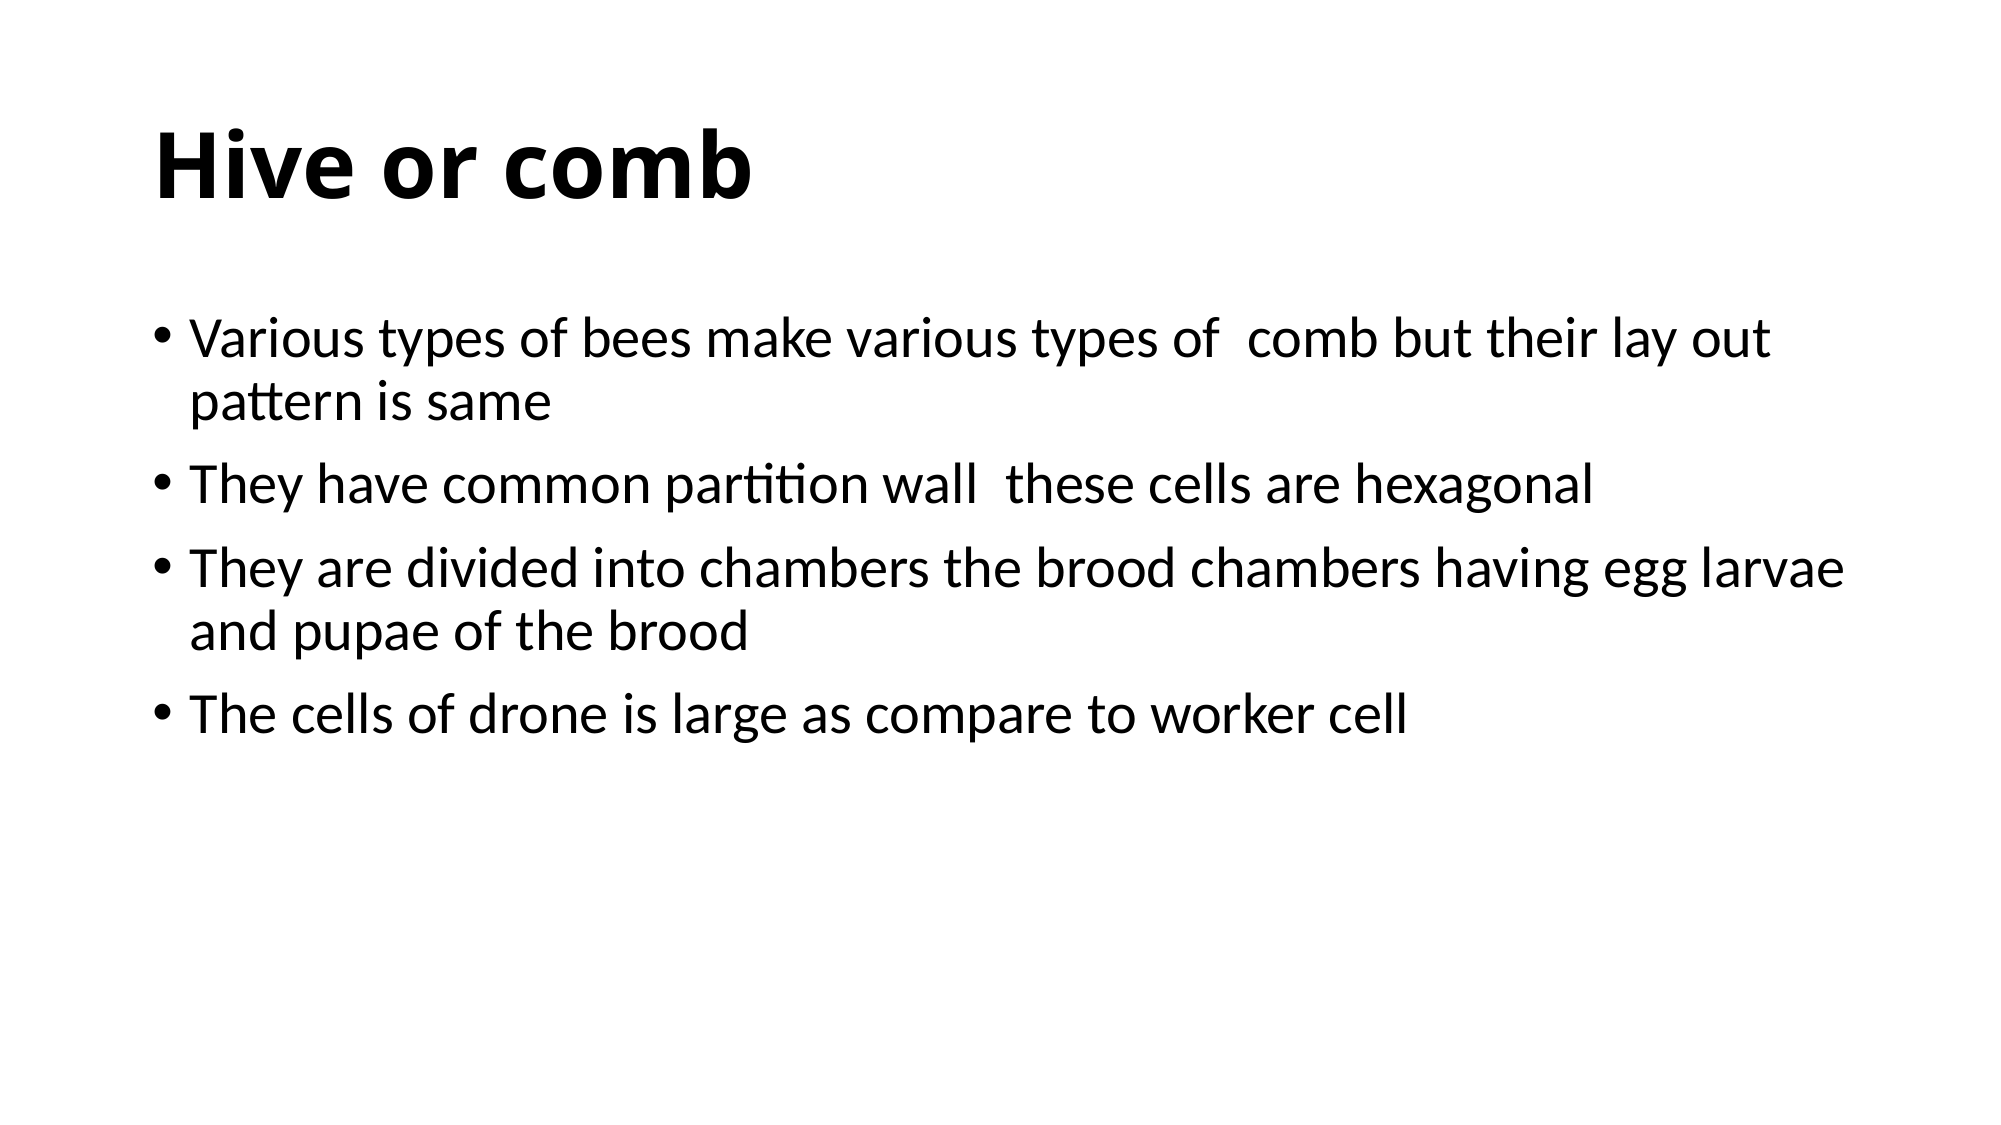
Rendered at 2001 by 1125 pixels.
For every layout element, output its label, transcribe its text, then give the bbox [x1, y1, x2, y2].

title Hive or comb [137, 59, 1863, 278]
list Various types of bees make various types of comb but their lay out pattern is same They have common partition wall these cells are hexagonal They are divided into chambers the brood chambers having egg larvae and pupae of the brood The cells of drone is large as compare to worker cell [137, 299, 1863, 1014]
